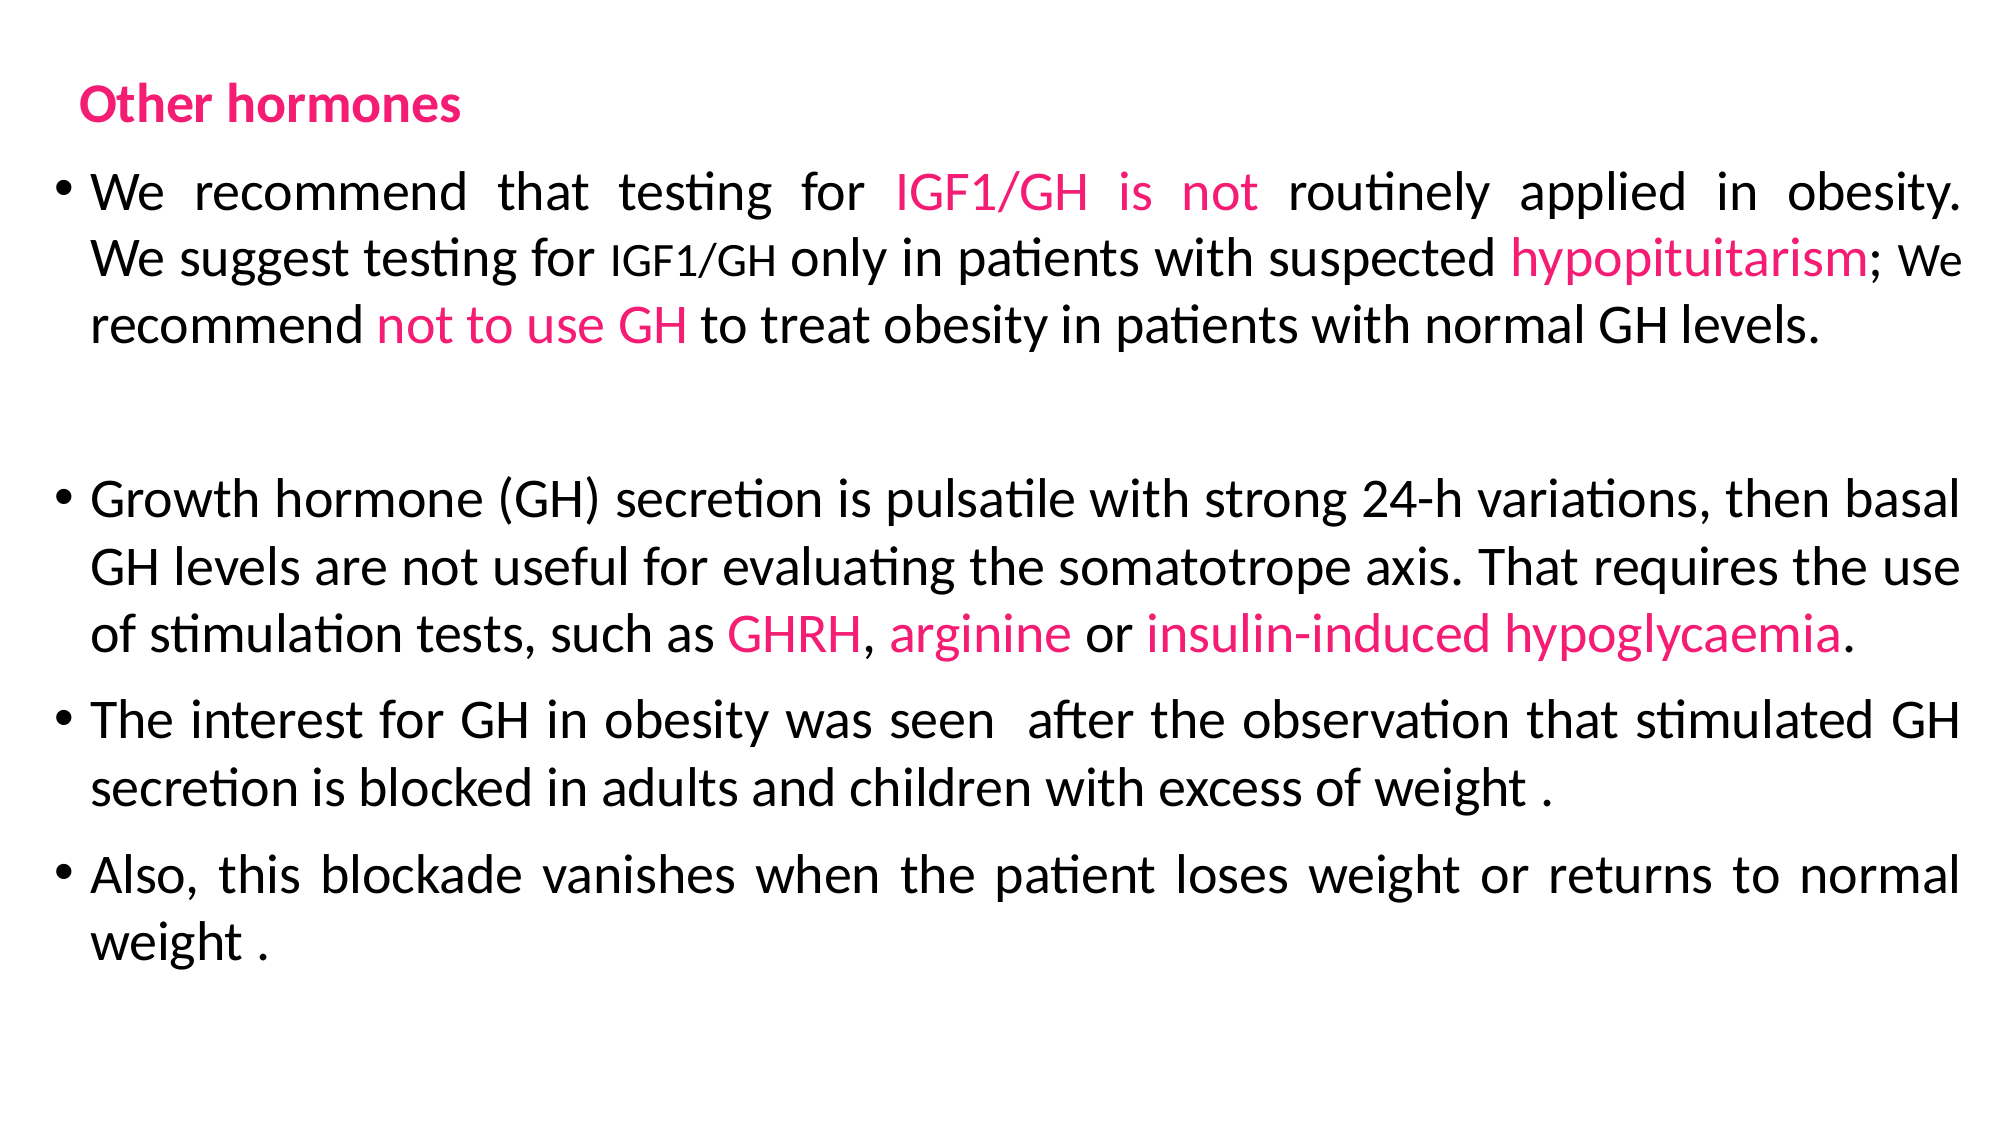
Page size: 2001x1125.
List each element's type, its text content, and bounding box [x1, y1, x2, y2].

list Other hormones We recommend that testing for IGF1/GH is not routinely applied in obesity. We suggest testing for IGF1/GH only in patients with suspected hypopituitarism; We recommend not to use GH to treat obesity in patients with normal GH levels. Growth hormone (GH) secretion is pulsatile with strong 24-h variations, then basal GH levels are not useful for evaluating the somatotrope axis. That requires the use of stimulation tests, such as GHRH, arginine or insulin-induced hypoglycaemia. The interest for GH in obesity was seen after the observation that stimulated GH secretion is blocked in adults and children with excess of weight . Also, this blockade vanishes when the patient loses weight or returns to normal weight . [39, 26, 1978, 1085]
